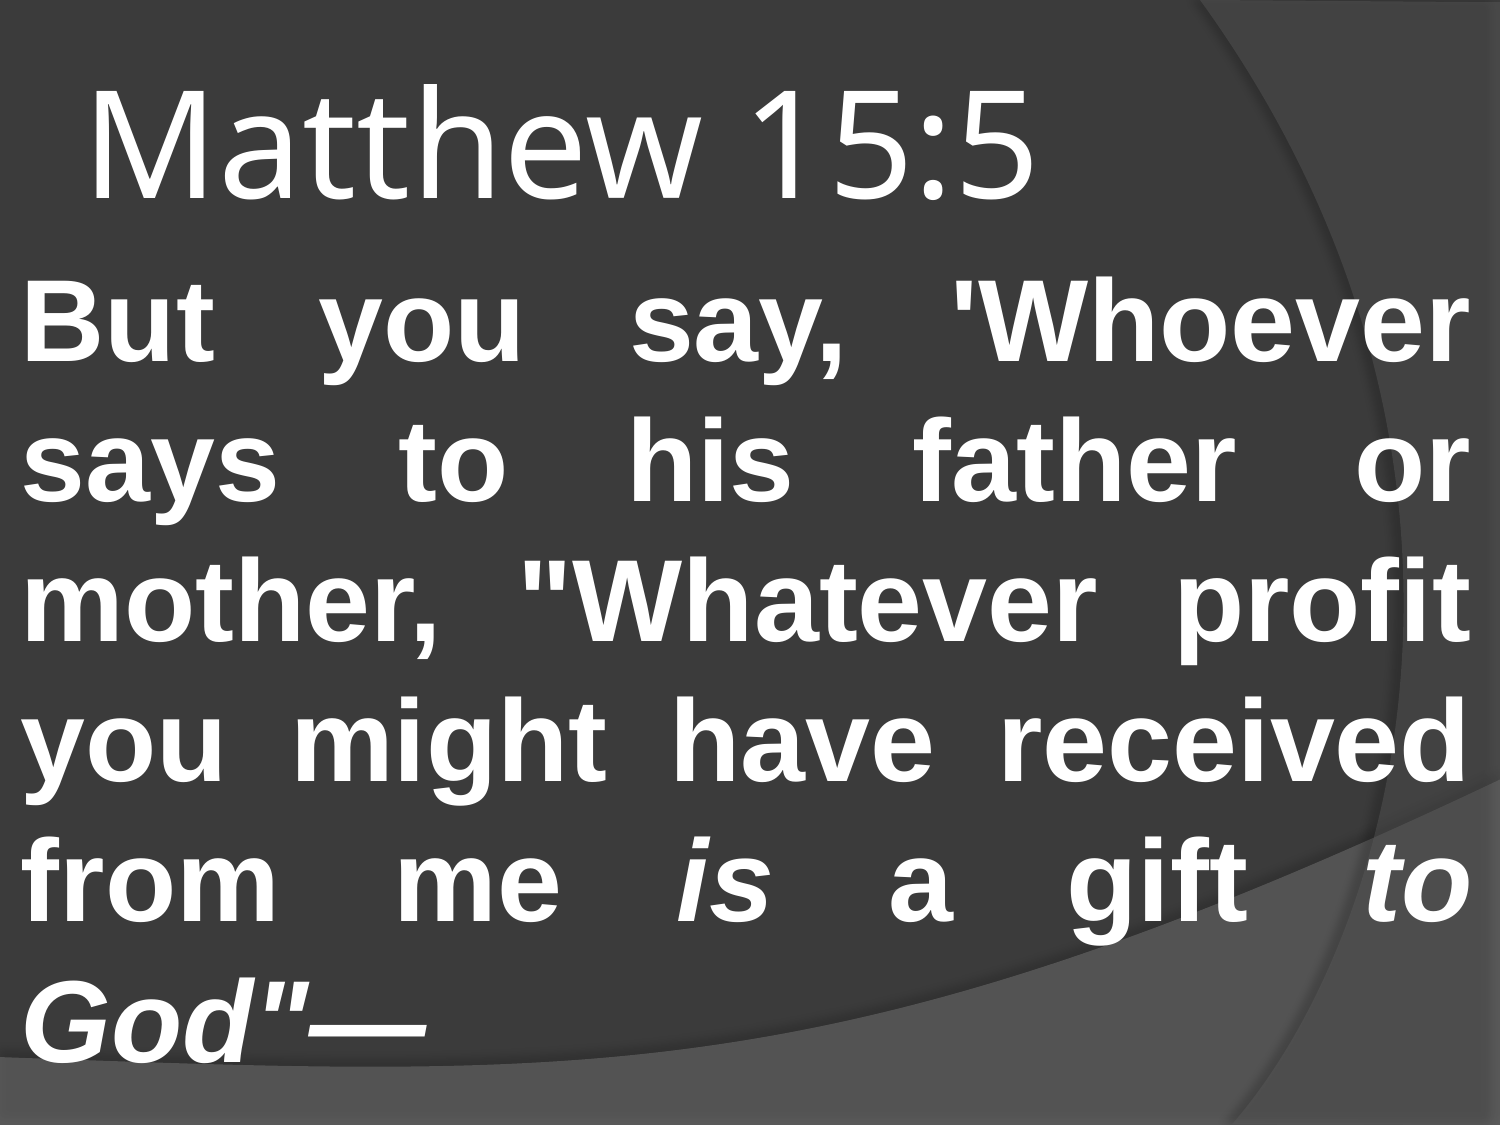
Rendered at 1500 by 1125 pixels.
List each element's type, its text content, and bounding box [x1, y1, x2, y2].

list But you say, 'Whoever says to his father or mother, "Whatever profit you might have received from me is a gift to God"— [0, 237, 1488, 1100]
title Matthew 15:5 [75, 45, 1300, 233]
